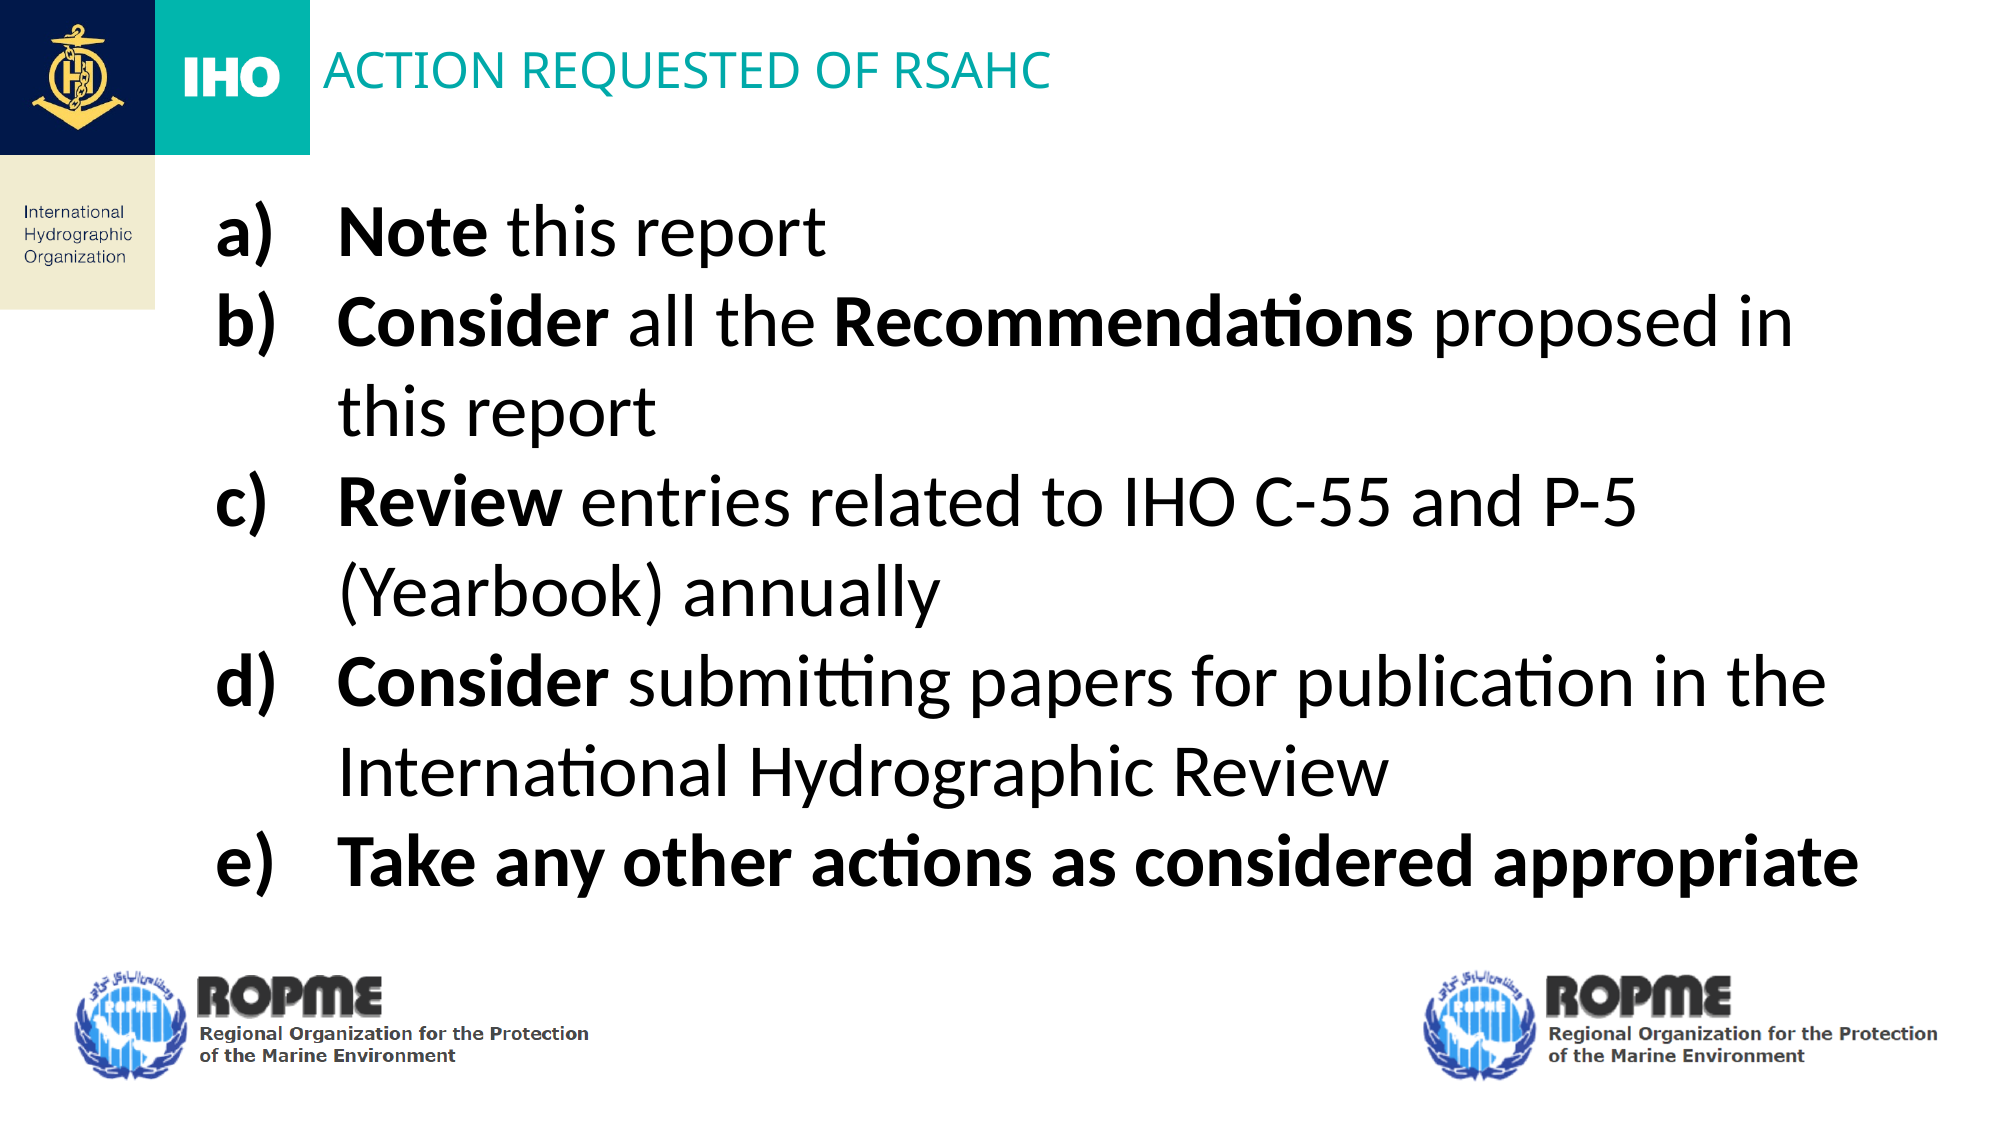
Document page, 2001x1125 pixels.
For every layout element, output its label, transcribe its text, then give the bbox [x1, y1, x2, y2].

picture [0, 0, 310, 310]
picture [62, 964, 613, 1093]
picture [1411, 964, 1962, 1093]
title Action Requested of RSAHC [308, 0, 2000, 145]
text_box Note this report Consider all the Recommendations proposed in this report Review entries related to IHO C-55 and P-5 (Yearbook) annually Consider submitting papers for publication in the International Hydrographic Review Take any other actions as considered appropriate [200, 174, 1914, 909]
